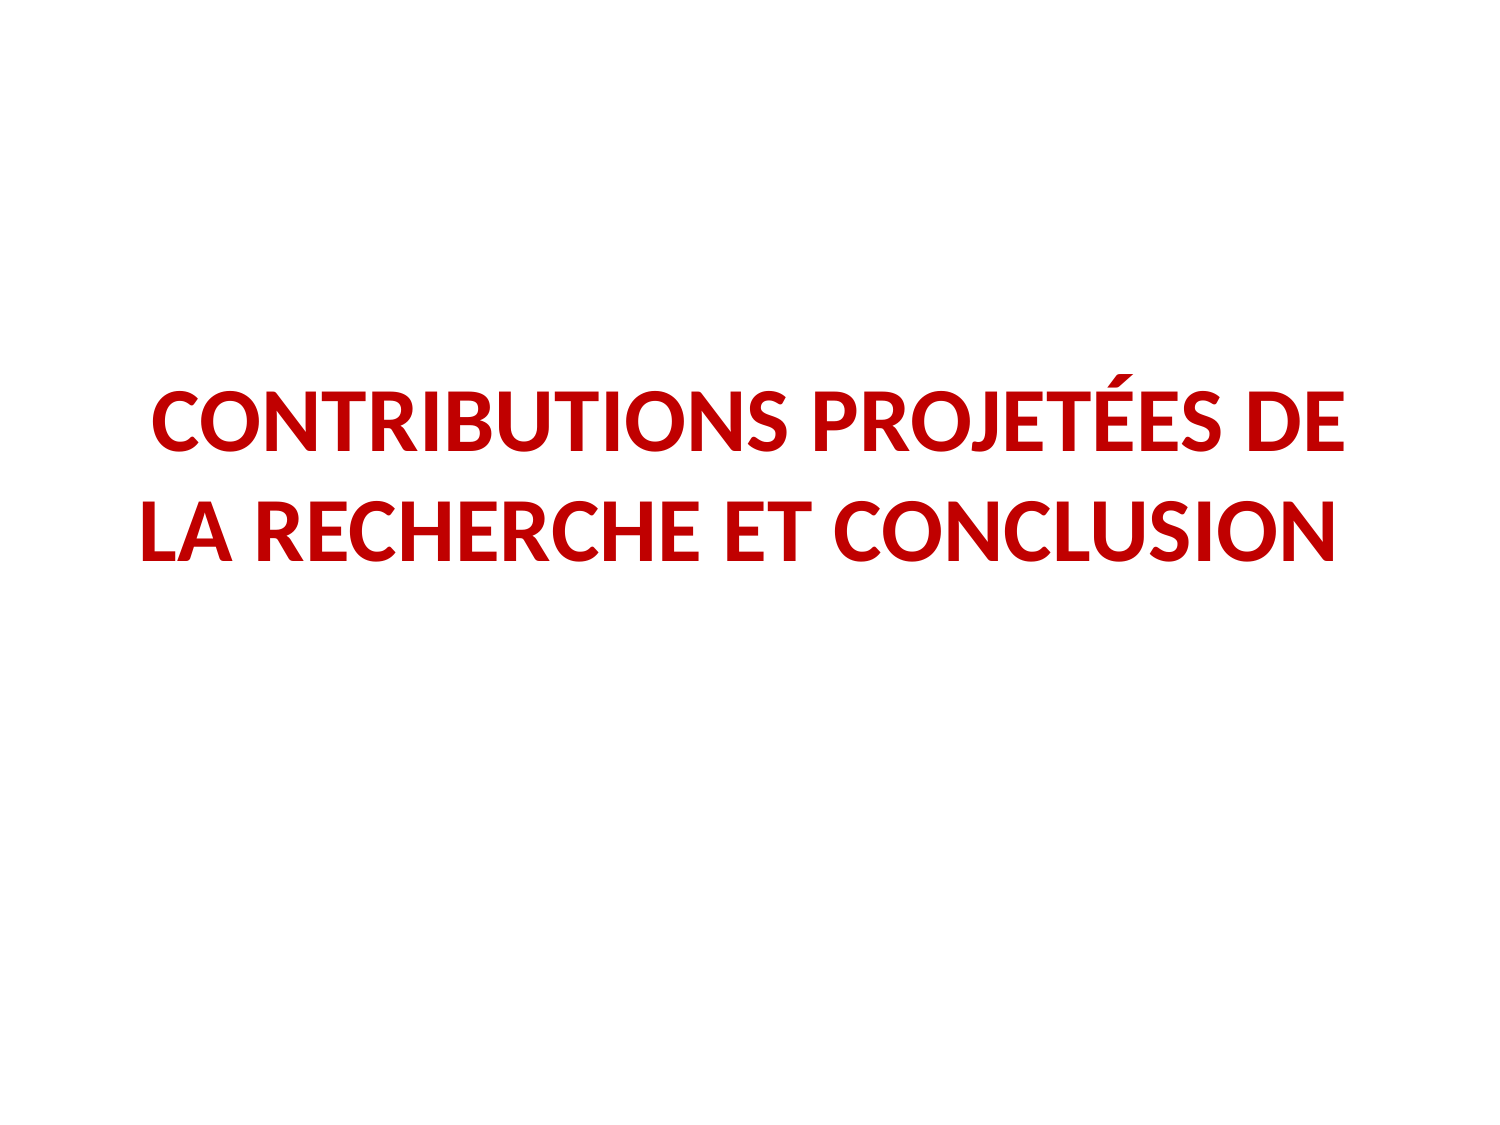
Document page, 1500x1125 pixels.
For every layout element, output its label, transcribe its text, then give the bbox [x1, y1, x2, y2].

title CONTRIBUTIONS PROJETÉES DE LA RECHERCHE ET CONCLUSION [112, 349, 1388, 591]
